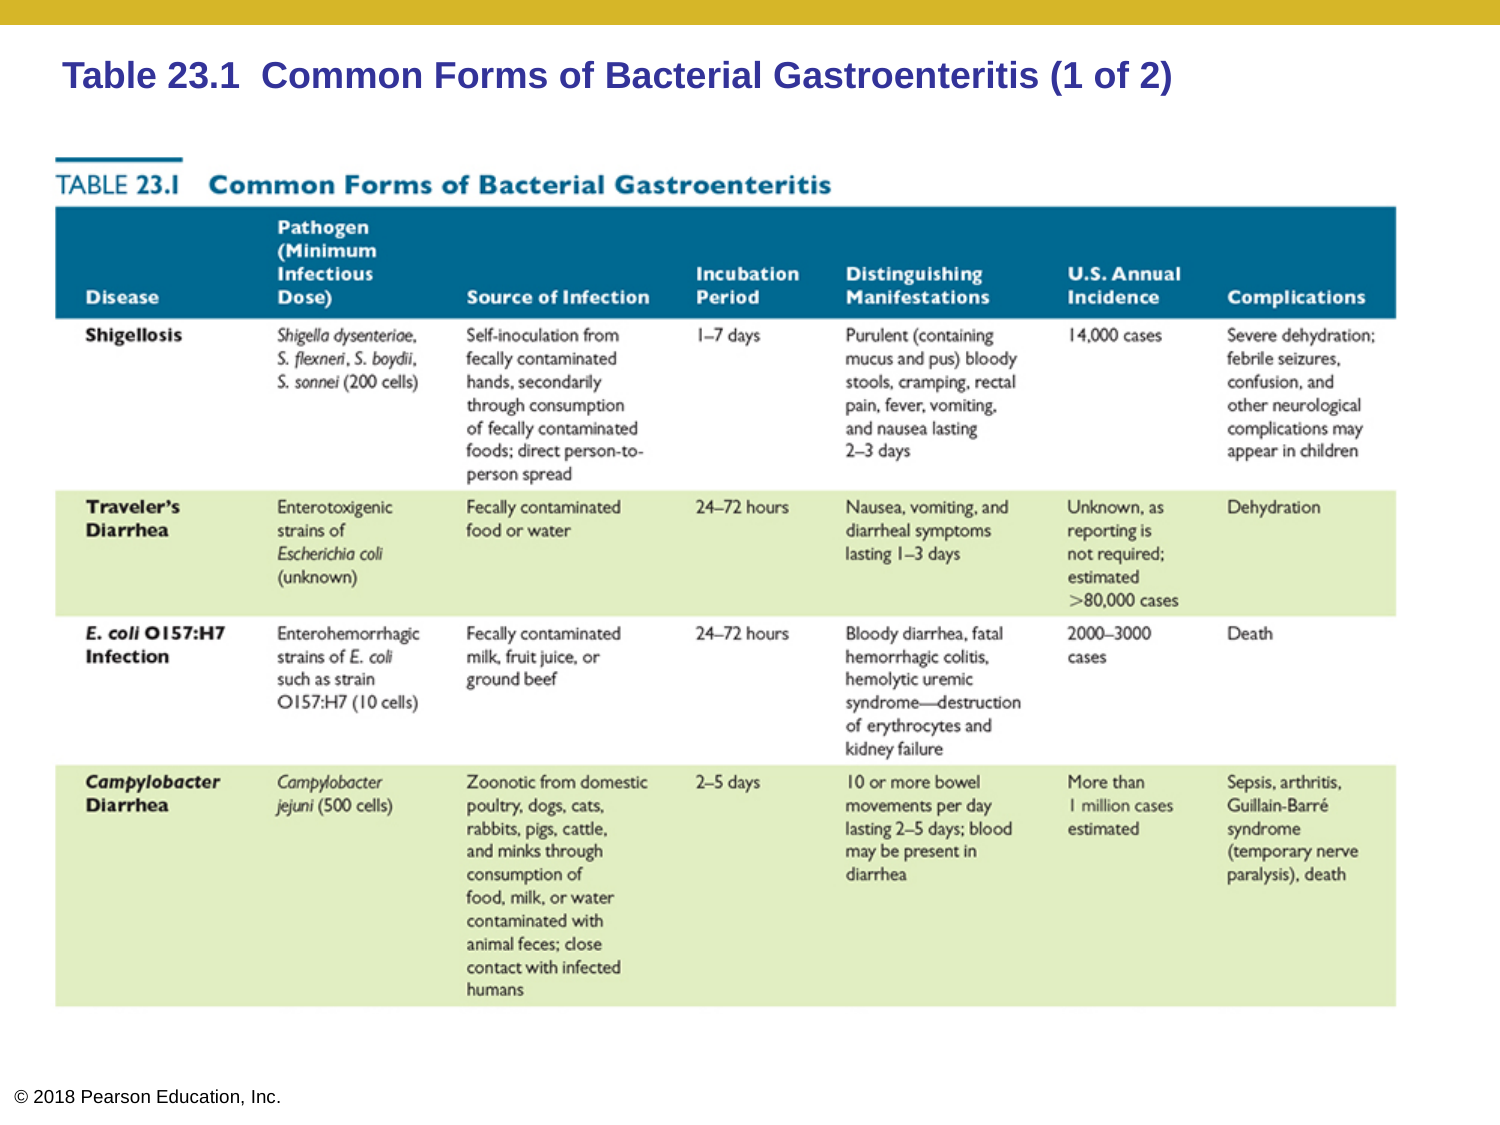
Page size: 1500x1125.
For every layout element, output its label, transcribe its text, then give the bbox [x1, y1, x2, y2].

title Table 23.1 Common Forms of Bacterial Gastroenteritis (1 of 2) [0, 43, 1500, 105]
picture [39, 141, 1413, 1014]
